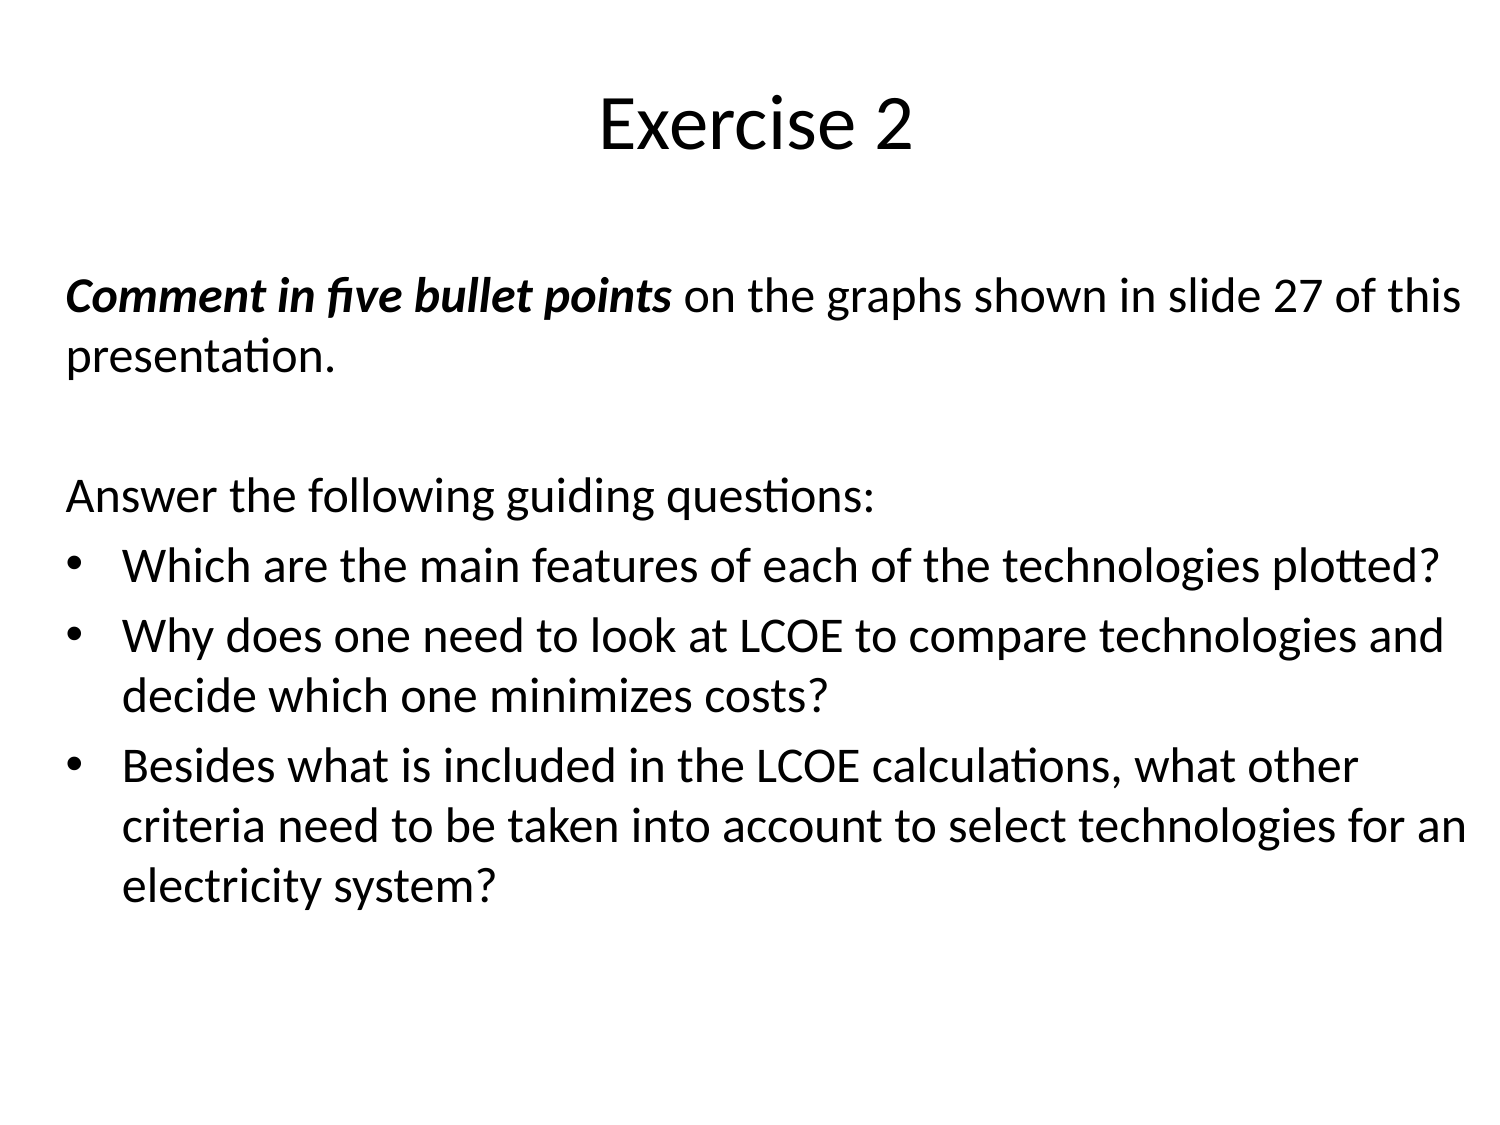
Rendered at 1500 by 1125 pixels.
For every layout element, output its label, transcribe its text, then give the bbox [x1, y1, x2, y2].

list Comment in five bullet points on the graphs shown in slide 27 of this presentation. Answer the following guiding questions: Which are the main features of each of the technologies plotted? Why does one need to look at LCOE to compare technologies and decide which one minimizes costs? Besides what is included in the LCOE calculations, what other criteria need to be taken into account to select technologies for an electricity system? [50, 255, 1491, 981]
title Exercise 2 [177, 62, 1337, 173]
